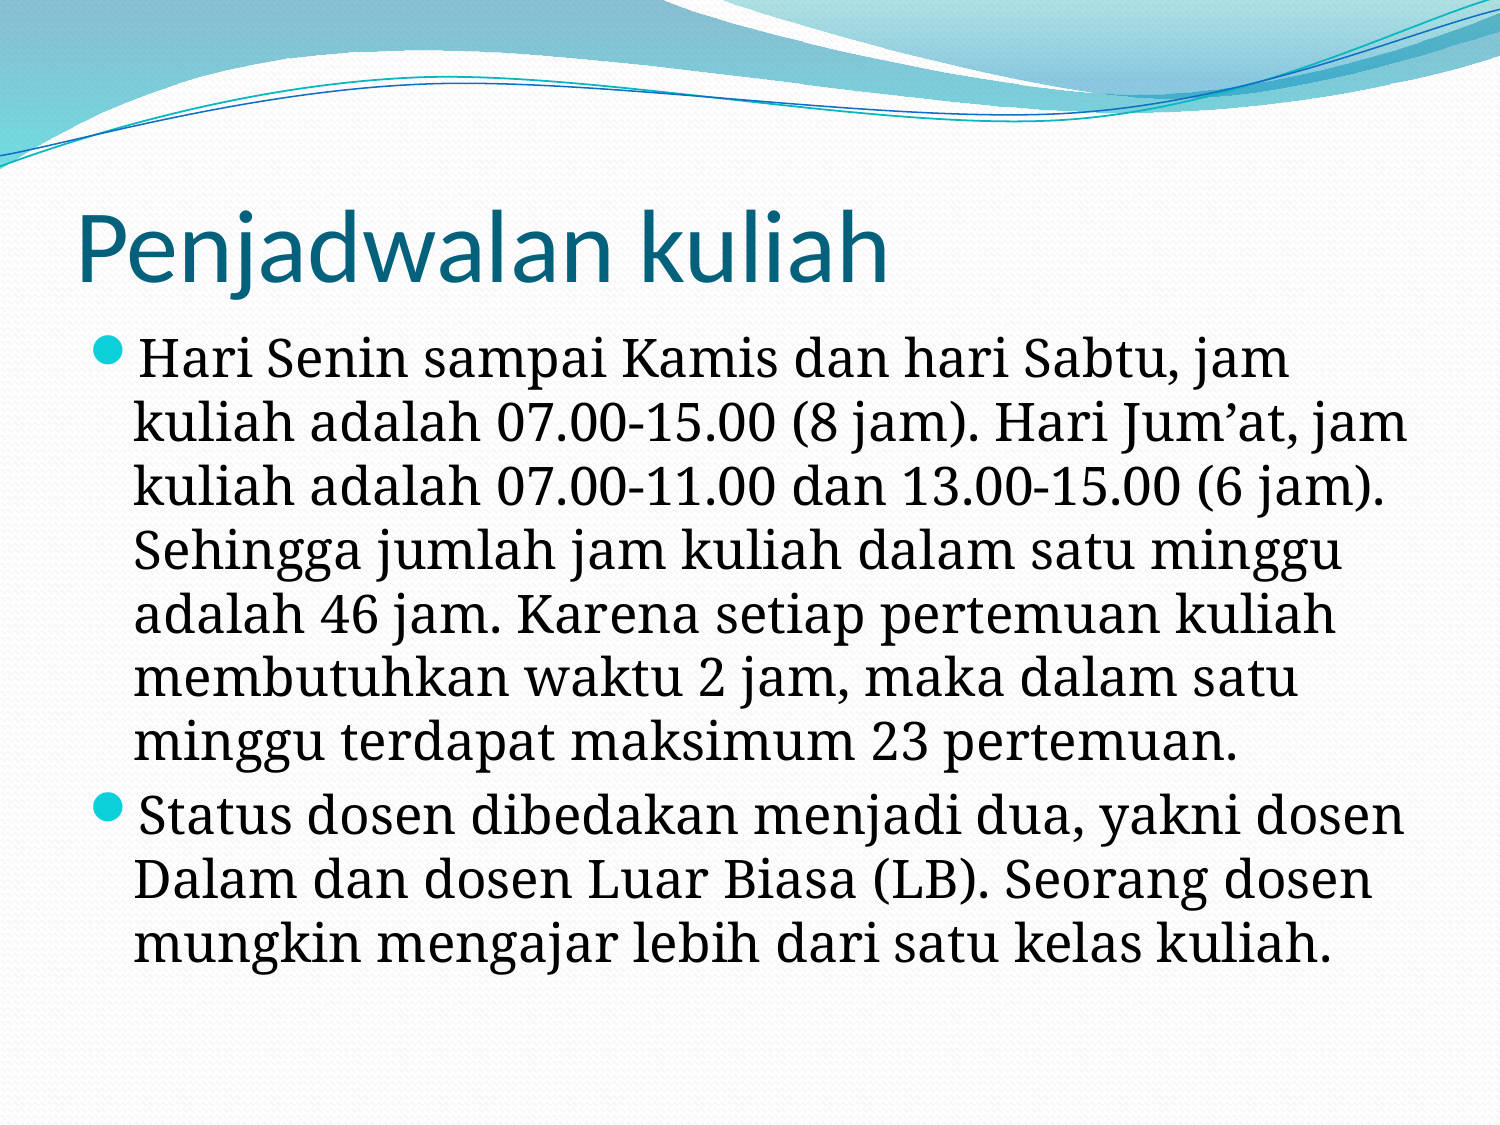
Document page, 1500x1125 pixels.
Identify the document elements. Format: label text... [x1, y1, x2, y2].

title Penjadwalan kuliah [75, 115, 1425, 303]
list Hari Senin sampai Kamis dan hari Sabtu, jam kuliah adalah 07.00-15.00 (8 jam). Hari Jum’at, jam kuliah adalah 07.00-11.00 dan 13.00-15.00 (6 jam). Sehingga jumlah jam kuliah dalam satu minggu adalah 46 jam. Karena setiap pertemuan kuliah membutuhkan waktu 2 jam, maka dalam satu minggu terdapat maksimum 23 pertemuan. Status dosen dibedakan menjadi dua, yakni dosen Dalam dan dosen Luar Biasa (LB). Seorang dosen mungkin mengajar lebih dari satu kelas kuliah. [75, 317, 1425, 1038]
